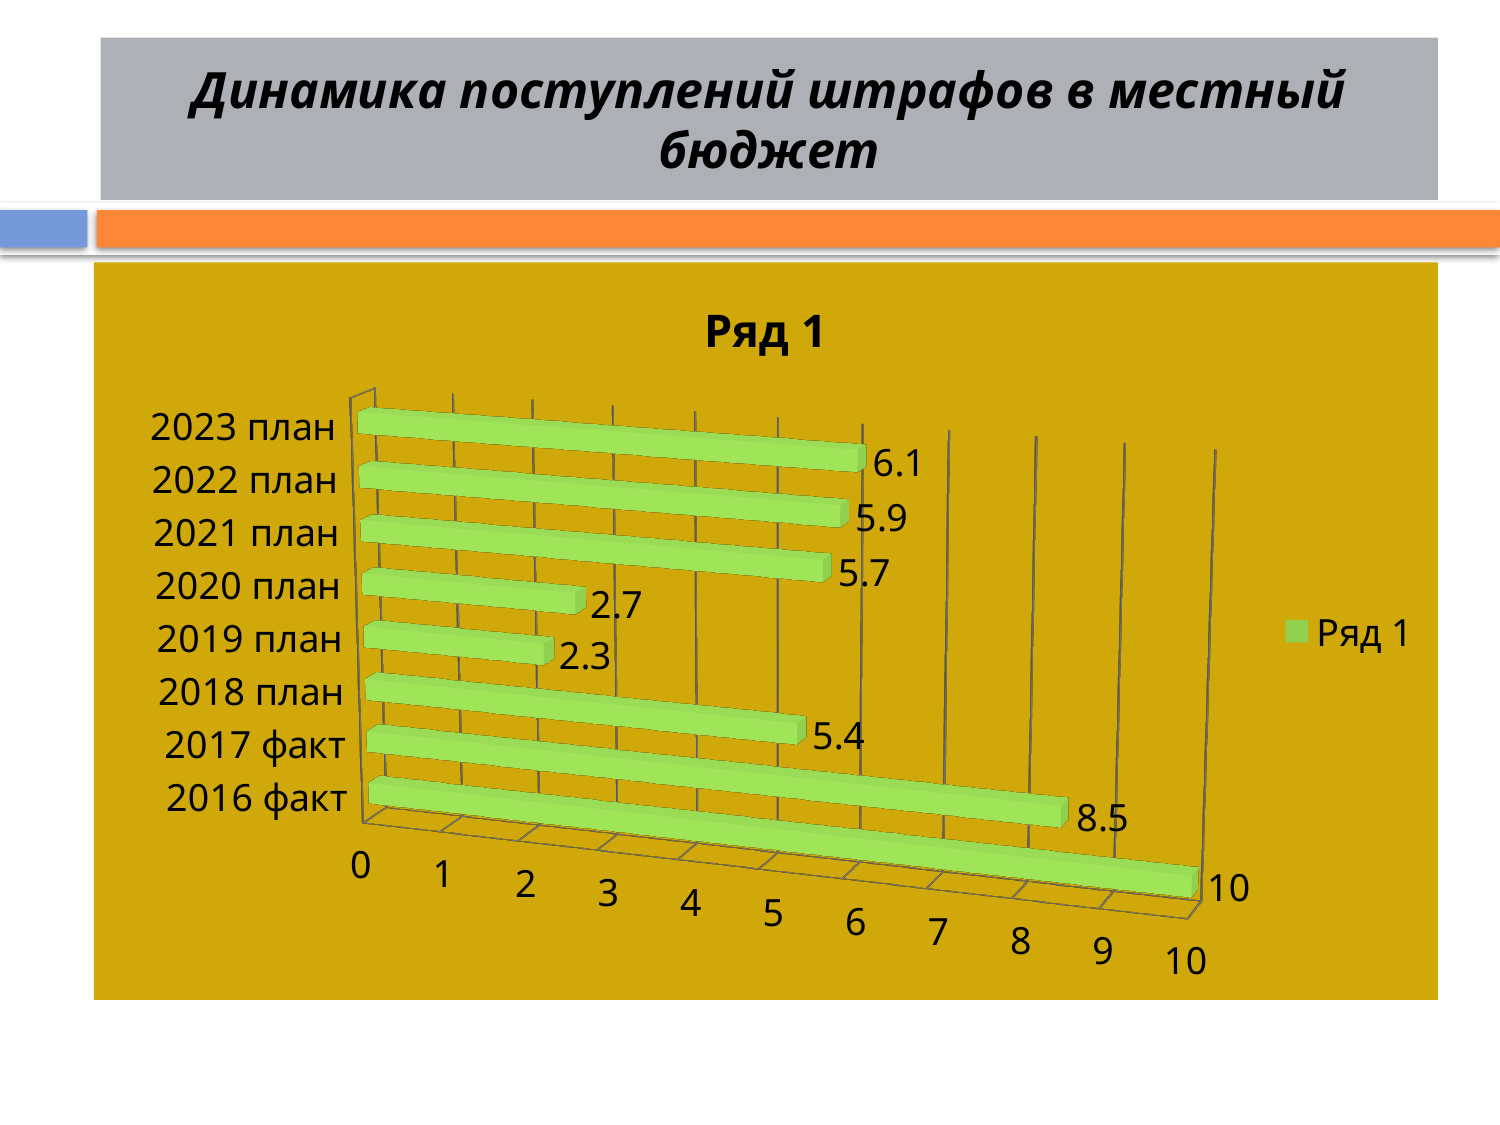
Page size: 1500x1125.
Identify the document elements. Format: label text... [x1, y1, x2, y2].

title Динамика поступлений штрафов в местный бюджет [100, 37, 1438, 200]
chart [93, 262, 1439, 1001]
